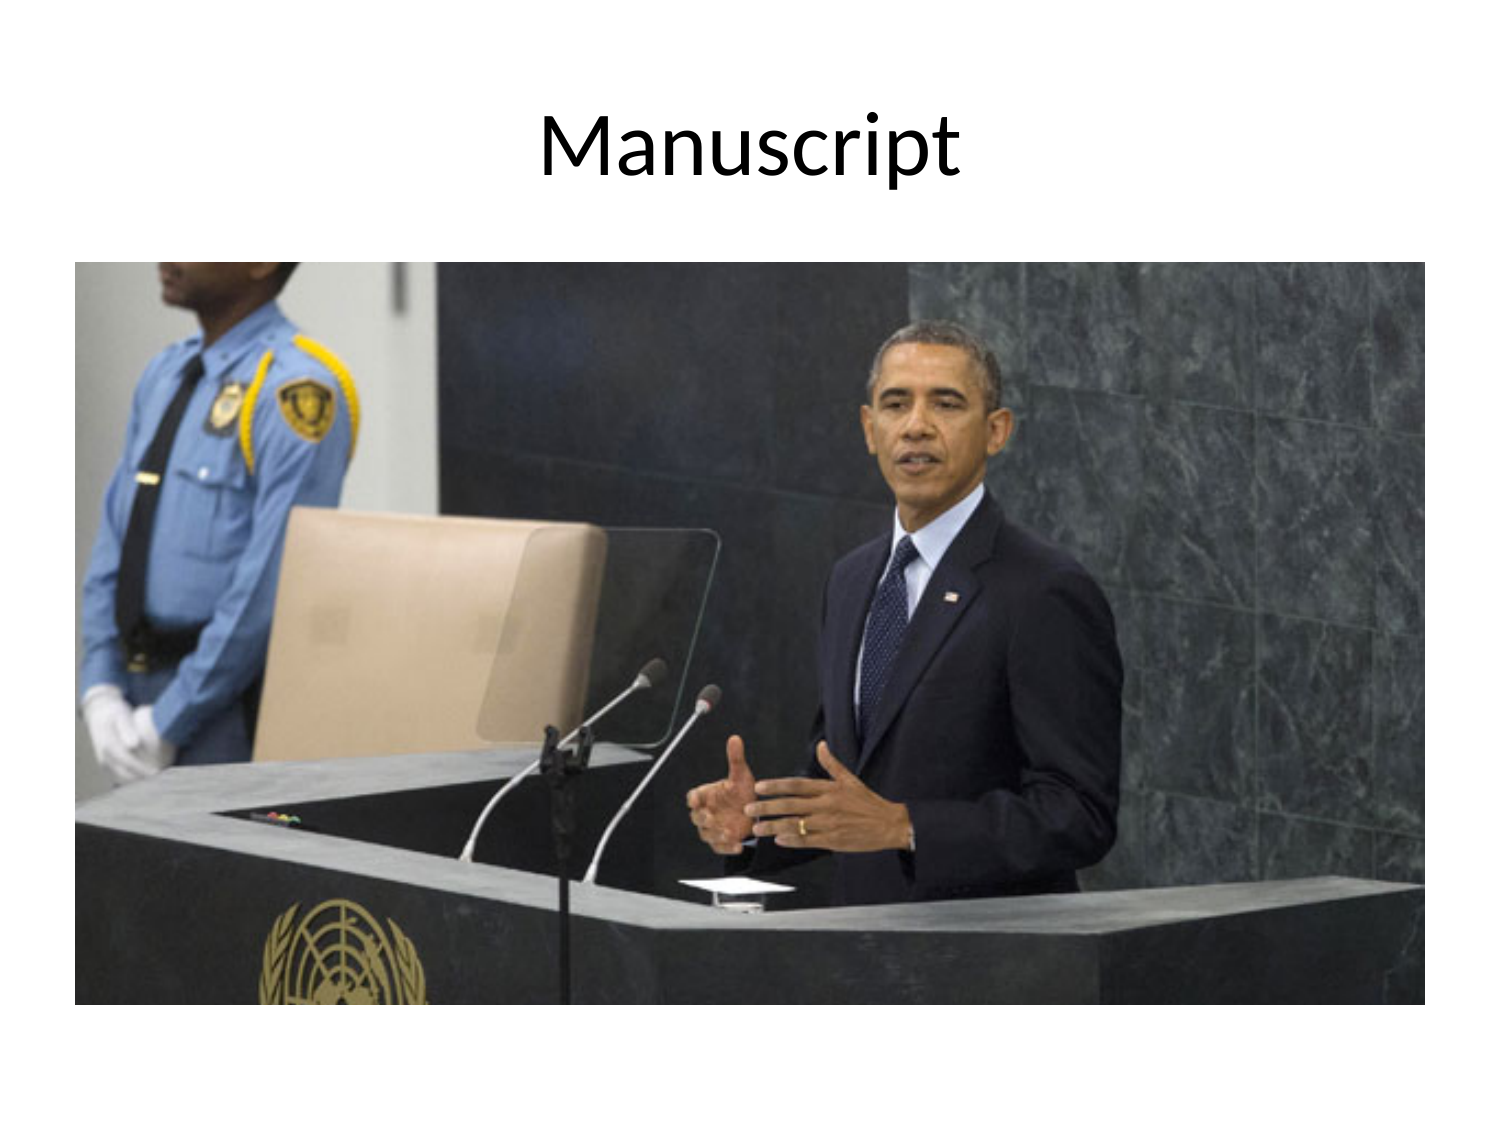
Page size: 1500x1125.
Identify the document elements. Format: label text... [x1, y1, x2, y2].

title Manuscript [75, 45, 1425, 233]
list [74, 262, 1426, 1006]
